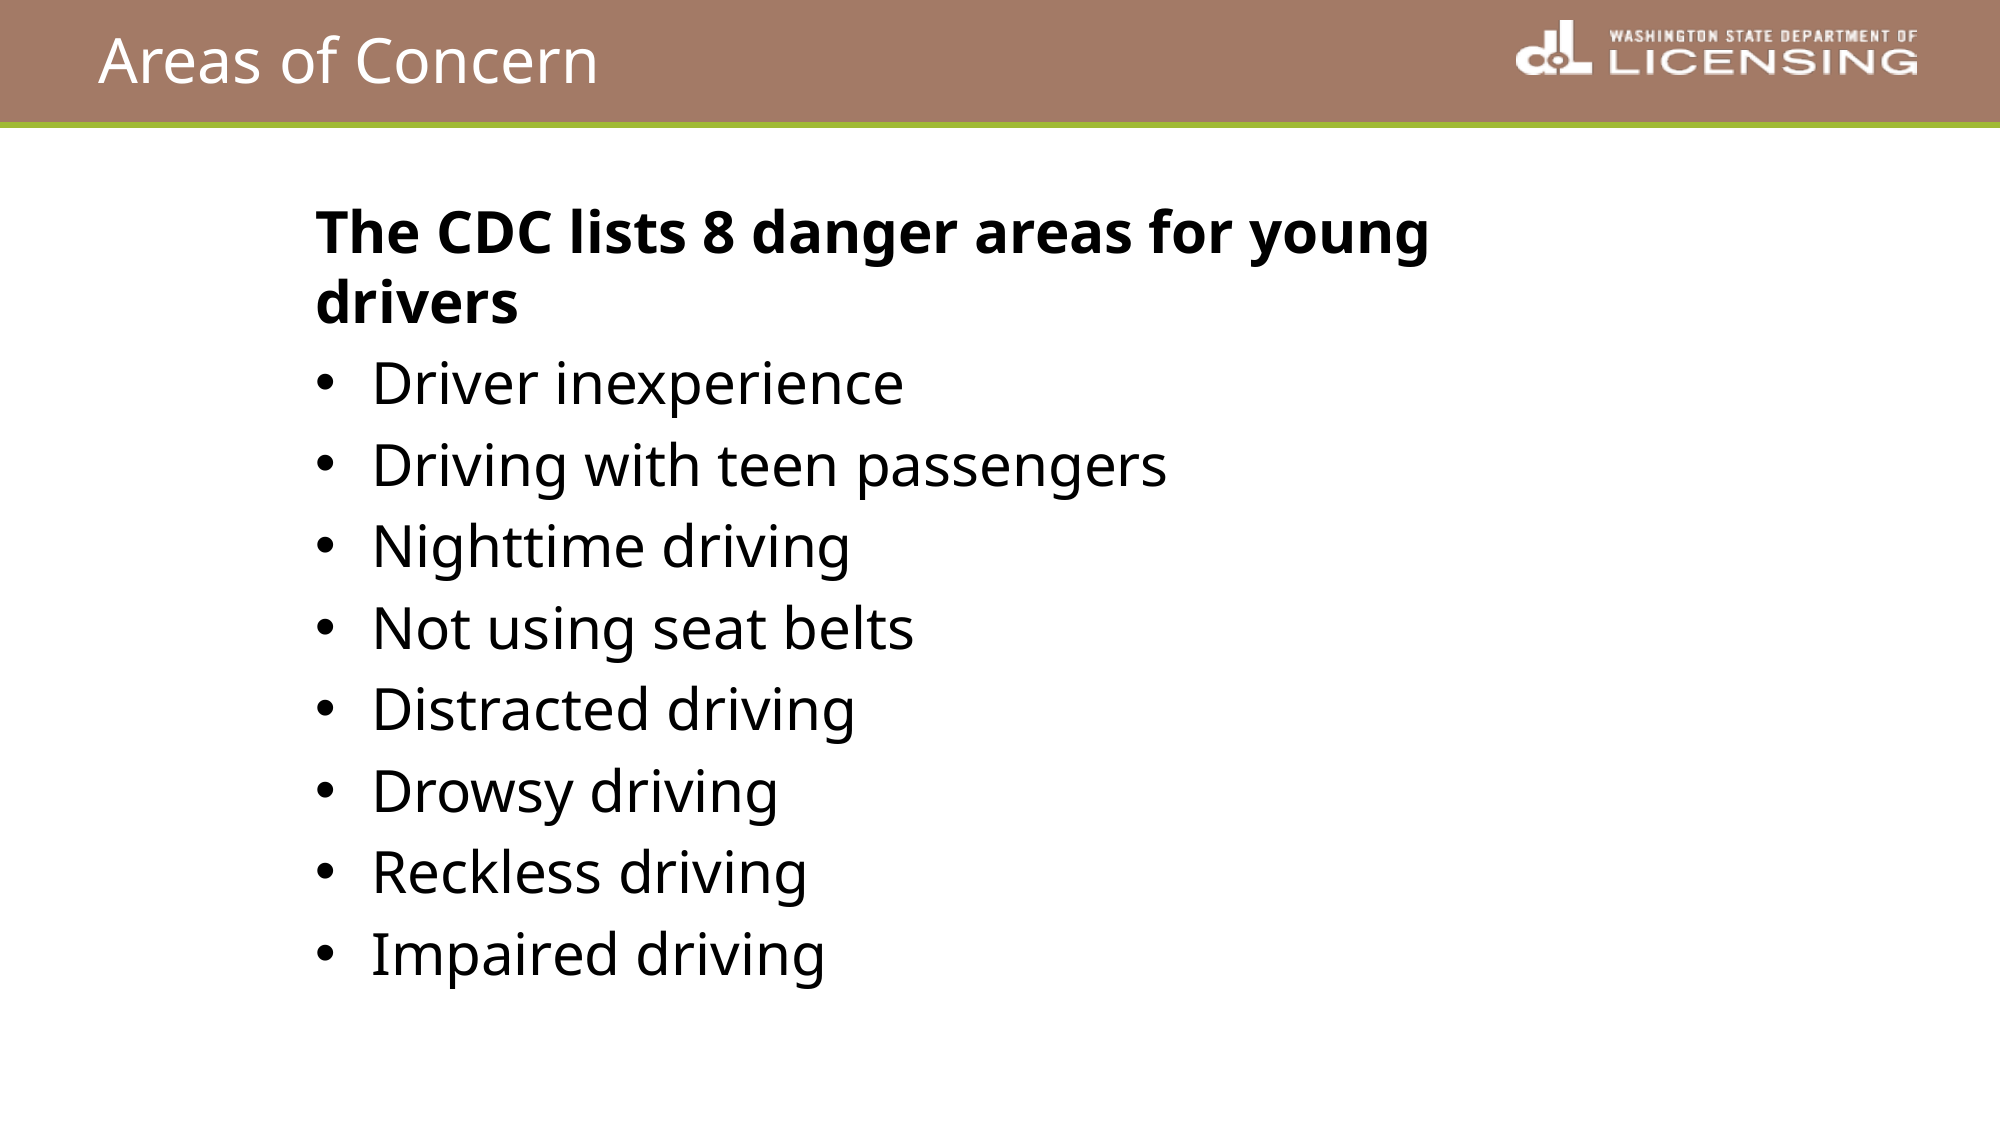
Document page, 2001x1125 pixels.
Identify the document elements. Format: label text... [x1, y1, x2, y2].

title Areas of Concern [83, 24, 1450, 93]
list The CDC lists 8 danger areas for young drivers Driver inexperience Driving with teen passengers Nighttime driving Not using seat belts Distracted driving Drowsy driving Reckless driving Impaired driving [300, 187, 1650, 1063]
picture [1516, 20, 1917, 75]
